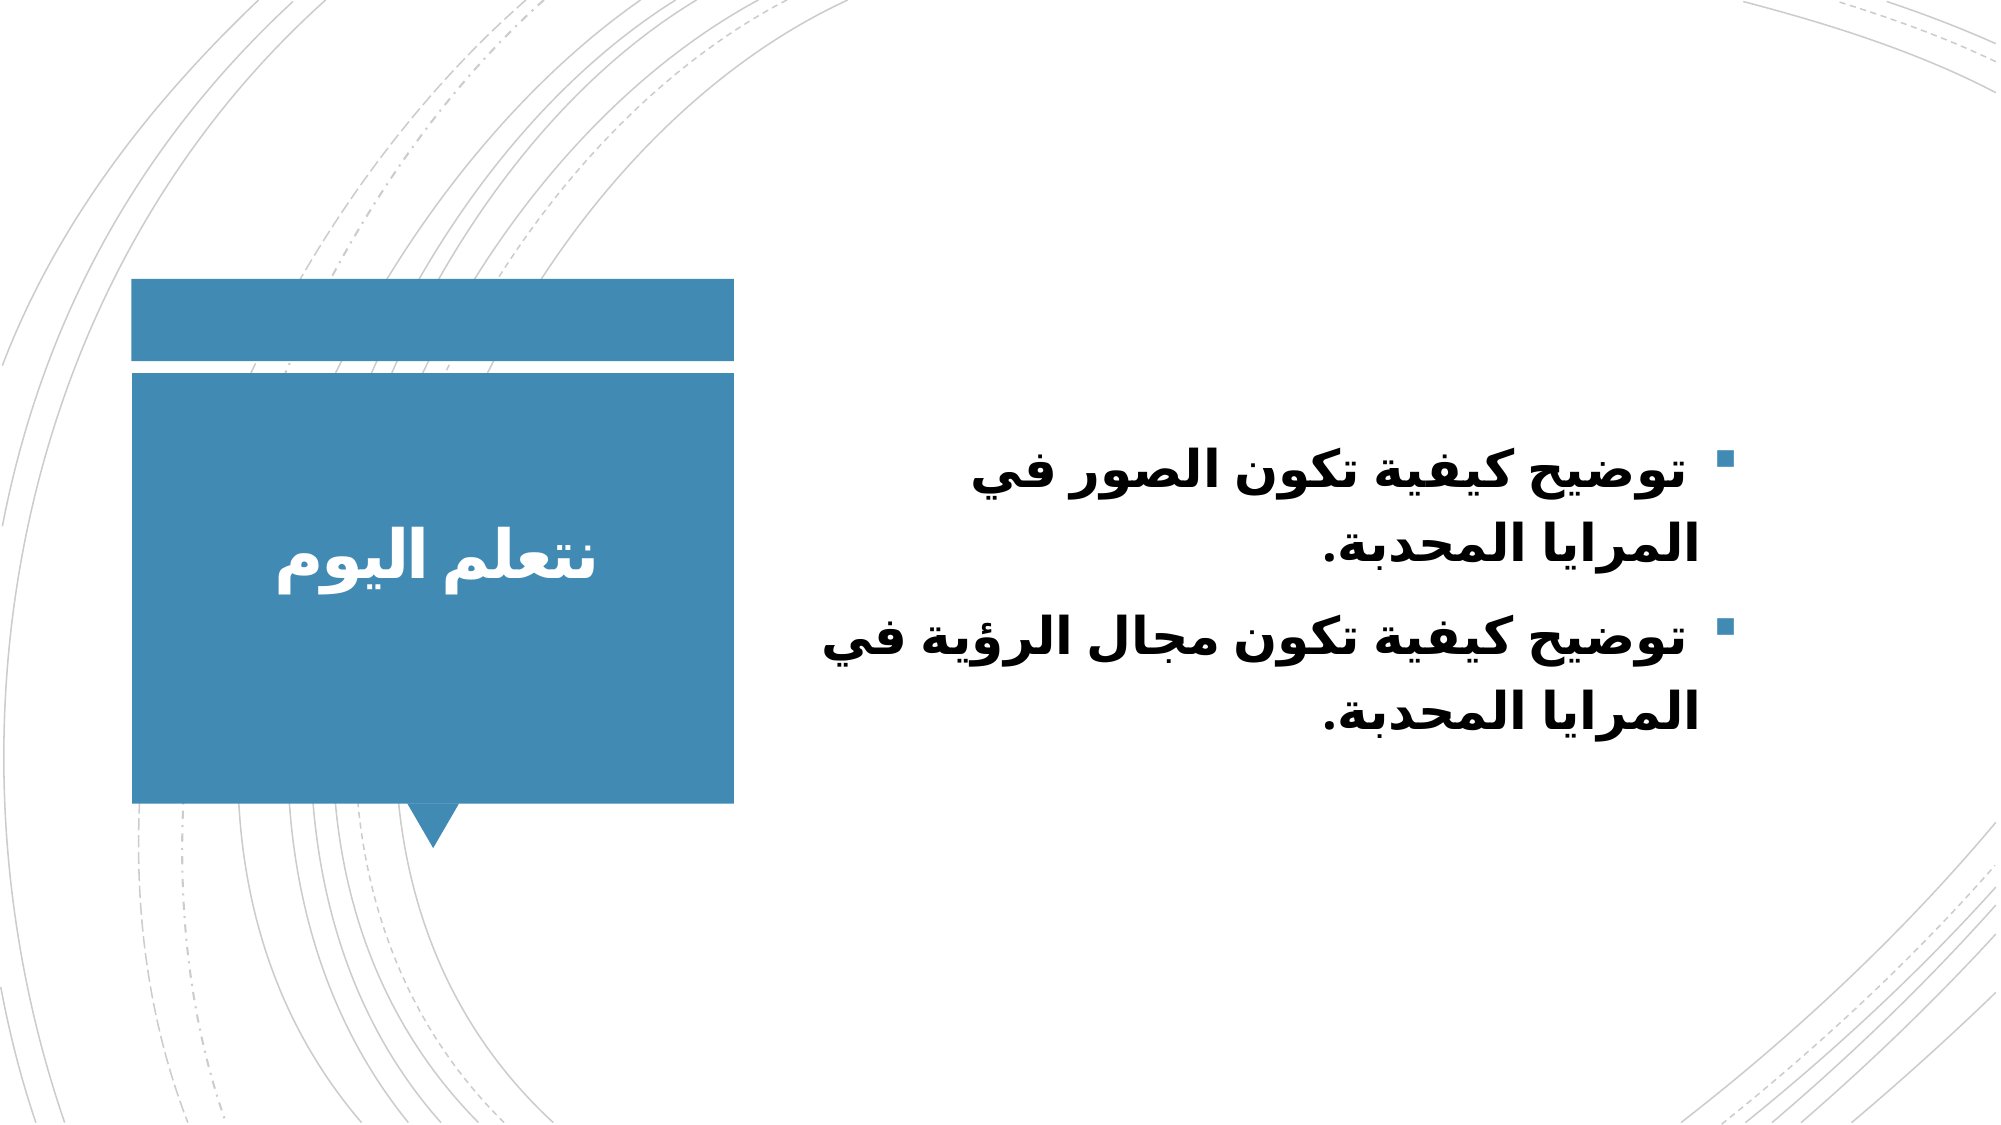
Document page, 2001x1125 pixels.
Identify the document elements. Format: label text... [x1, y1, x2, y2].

title نتعلم اليوم [224, 485, 650, 688]
list توضيح كيفية تكون الصور في المرايا المحدبة. توضيح كيفية تكون مجال الرؤية في المرايا المحدبة. [784, 415, 1751, 748]
